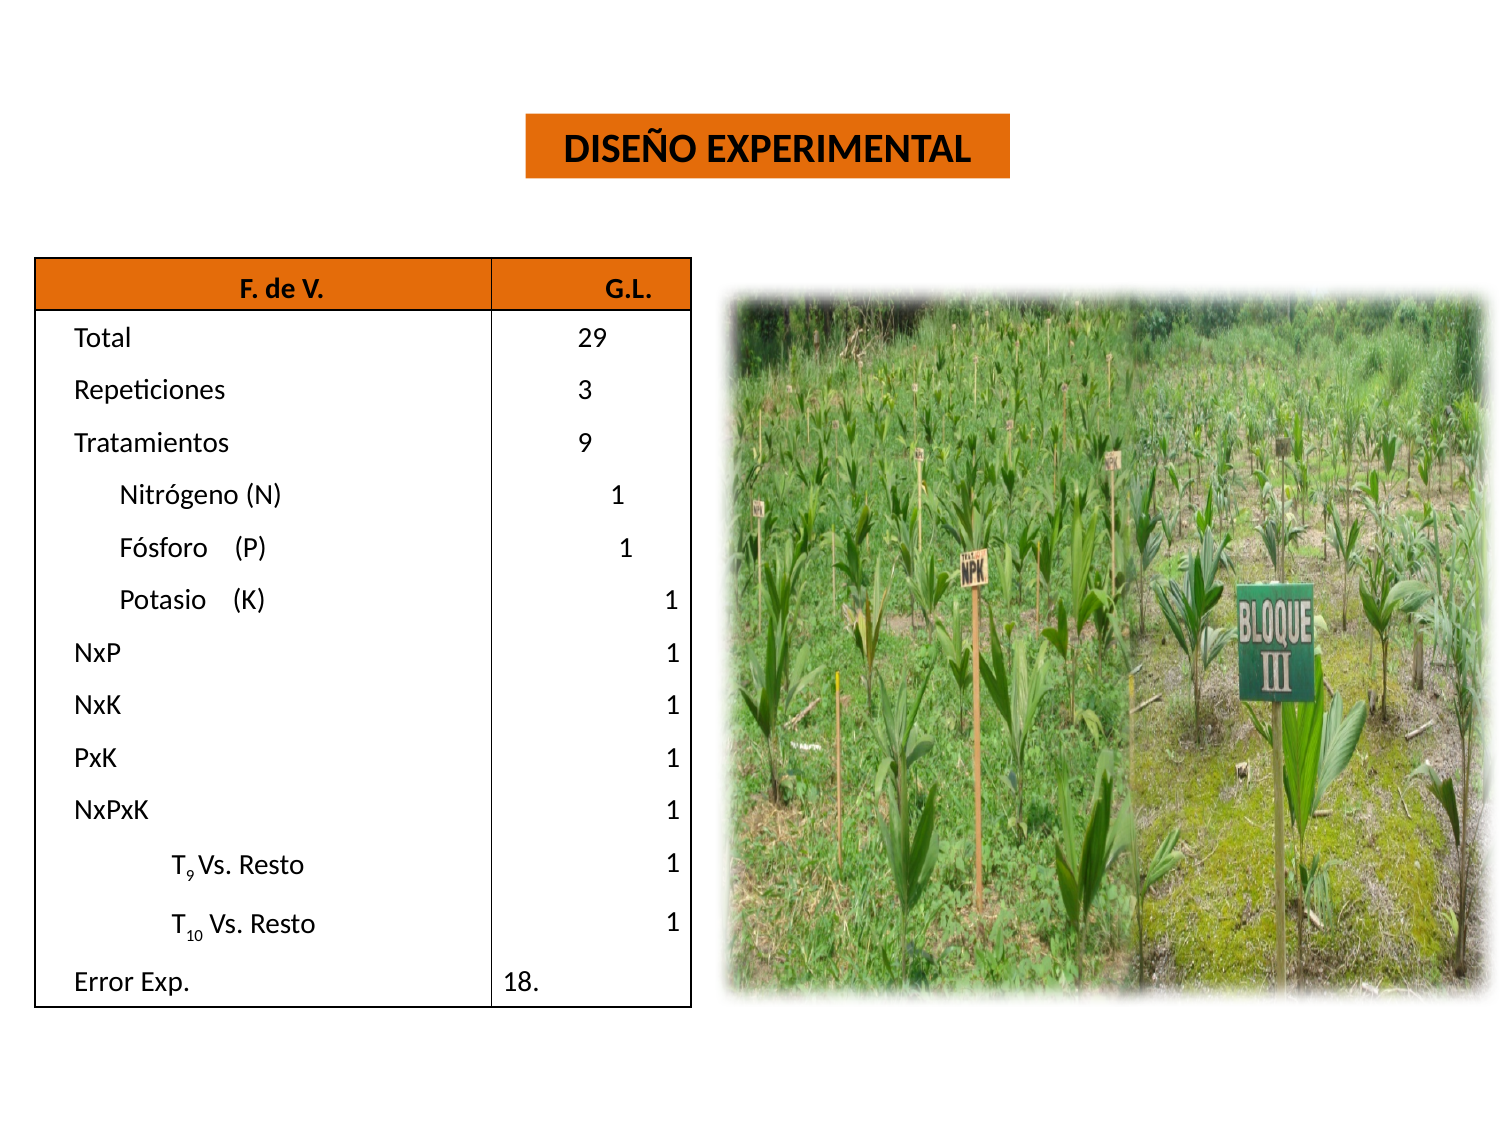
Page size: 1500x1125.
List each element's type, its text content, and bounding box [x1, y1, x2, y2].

table_cell 1 [492, 520, 690, 573]
table_cell NxK [36, 678, 491, 730]
table_cell 1 [492, 573, 690, 625]
table_cell Tratamientos [36, 415, 491, 468]
table_cell T9 Vs. Resto [36, 835, 491, 895]
table_cell 1 [492, 625, 690, 678]
table_cell 29 [492, 311, 690, 363]
table_cell [492, 955, 690, 1006]
table_cell 1 [492, 468, 690, 520]
table_cell 1 [492, 835, 690, 895]
table_cell Repeticiones [36, 363, 491, 415]
table_cell 1 [492, 678, 690, 730]
table_cell 9 [492, 415, 690, 468]
table_cell Potasio (K) [36, 573, 491, 625]
table_cell Error Exp. [36, 955, 491, 1006]
table_cell Nitrógeno (N) [36, 468, 491, 520]
table_cell NxPxK [36, 783, 491, 835]
picture [714, 280, 1500, 1008]
table_cell NxP [36, 625, 491, 678]
table_header F. de V. [36, 259, 491, 309]
table_cell PxK [36, 730, 491, 783]
table_cell 1 [492, 783, 690, 835]
table_header G.L. [492, 259, 690, 309]
table_cell 1 [492, 895, 690, 955]
text_box DISEÑO EXPERIMENTAL [525, 113, 1010, 179]
table_cell 3 [492, 363, 690, 415]
table_cell Fósforo (P) [36, 520, 491, 573]
table_cell Total [36, 311, 491, 363]
table_cell 1 [492, 730, 690, 783]
table_cell T10 Vs. Resto [36, 895, 491, 955]
